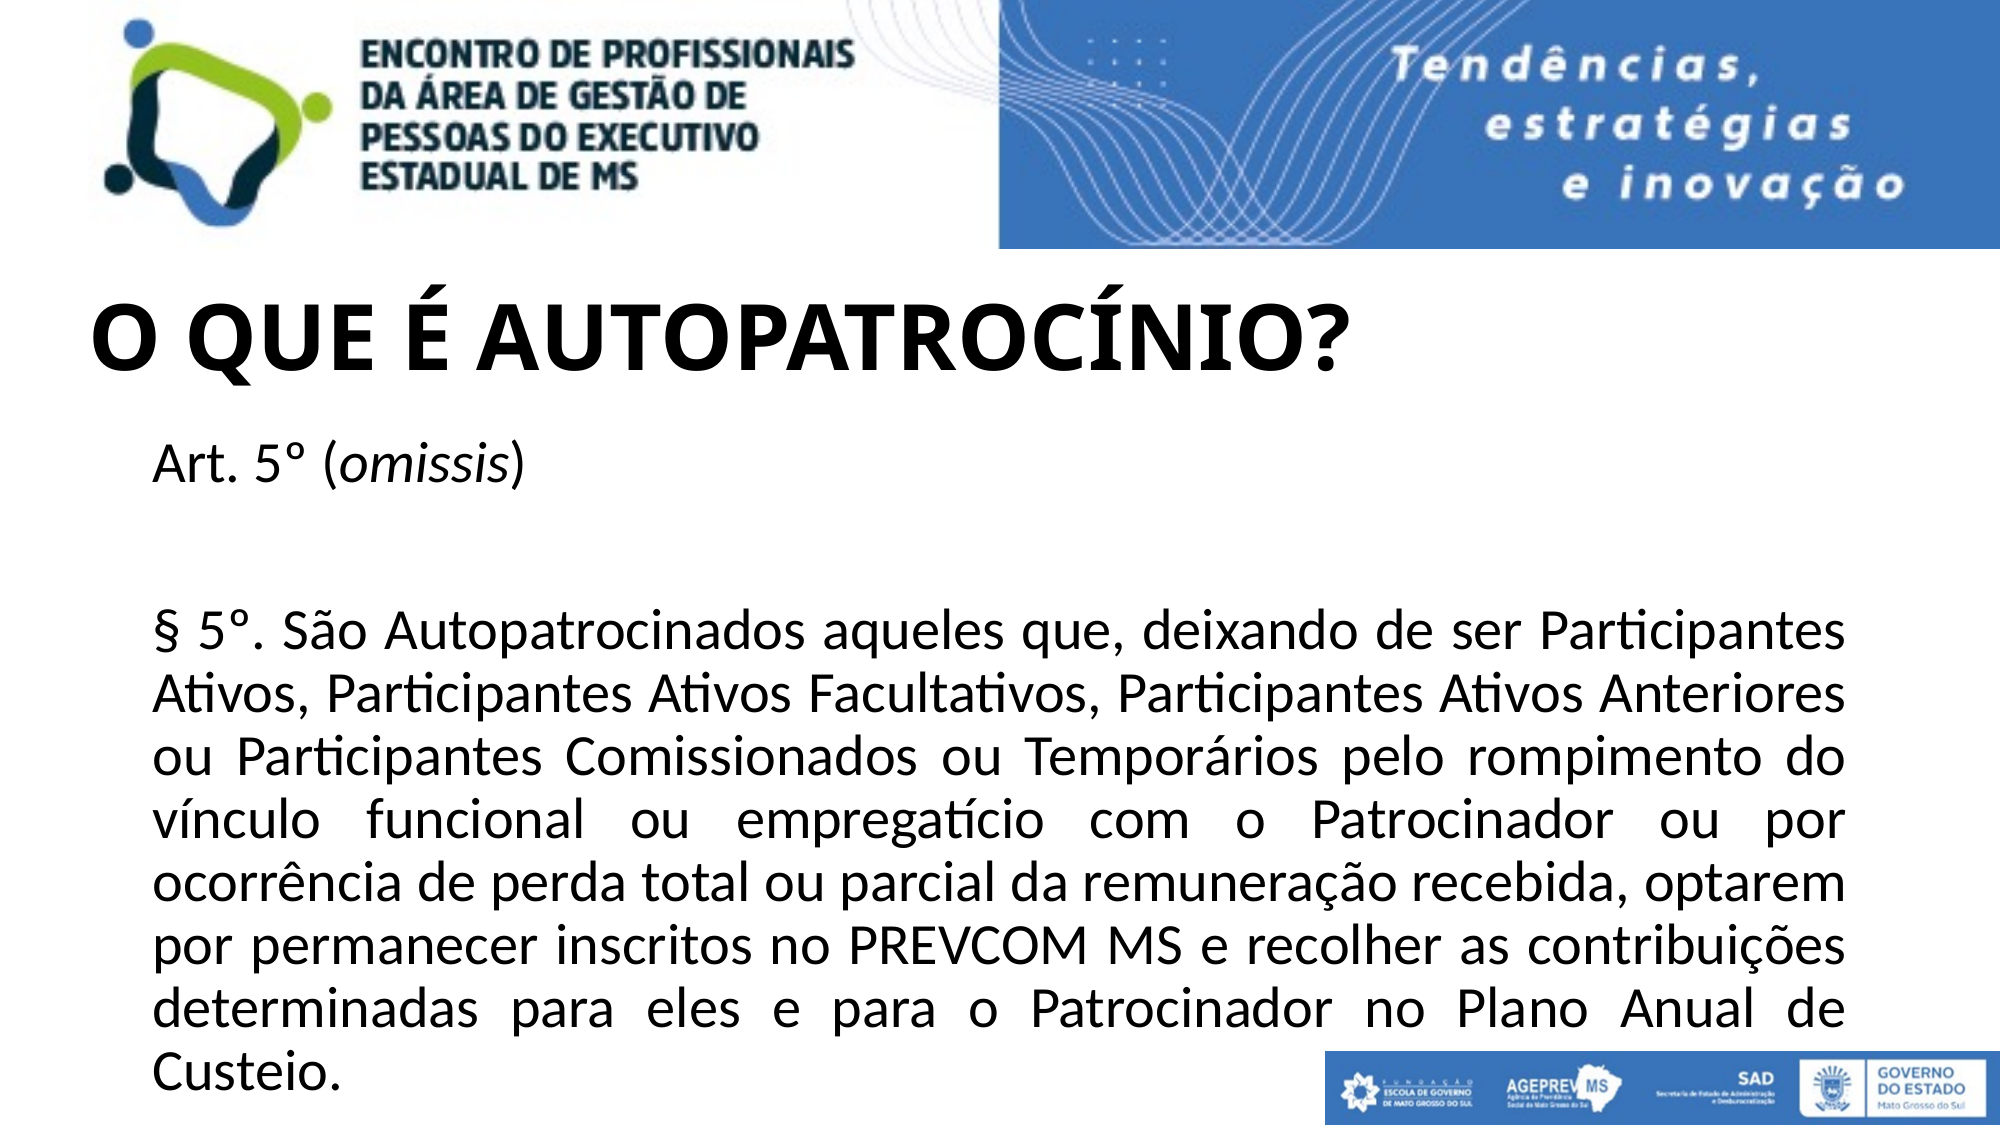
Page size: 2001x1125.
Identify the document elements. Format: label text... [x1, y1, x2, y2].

picture [0, 0, 2000, 249]
list Art. 5º (omissis) § 5º. São Autopatrocinados aqueles que, deixando de ser Participantes Ativos, Participantes Ativos Facultativos, Participantes Ativos Anteriores ou Participantes Comissionados ou Temporários pelo rompimento do vínculo funcional ou empregatício com o Patrocinador ou por ocorrência de perda total ou parcial da remuneração recebida, optarem por permanecer inscritos no PREVCOM MS e recolher as contribuições determinadas para eles e para o Patrocinador no Plano Anual de Custeio. [137, 424, 1863, 1125]
picture [1863, 1051, 2000, 1125]
title O QUE É AUTOPATROCÍNIO? [73, 257, 1799, 425]
